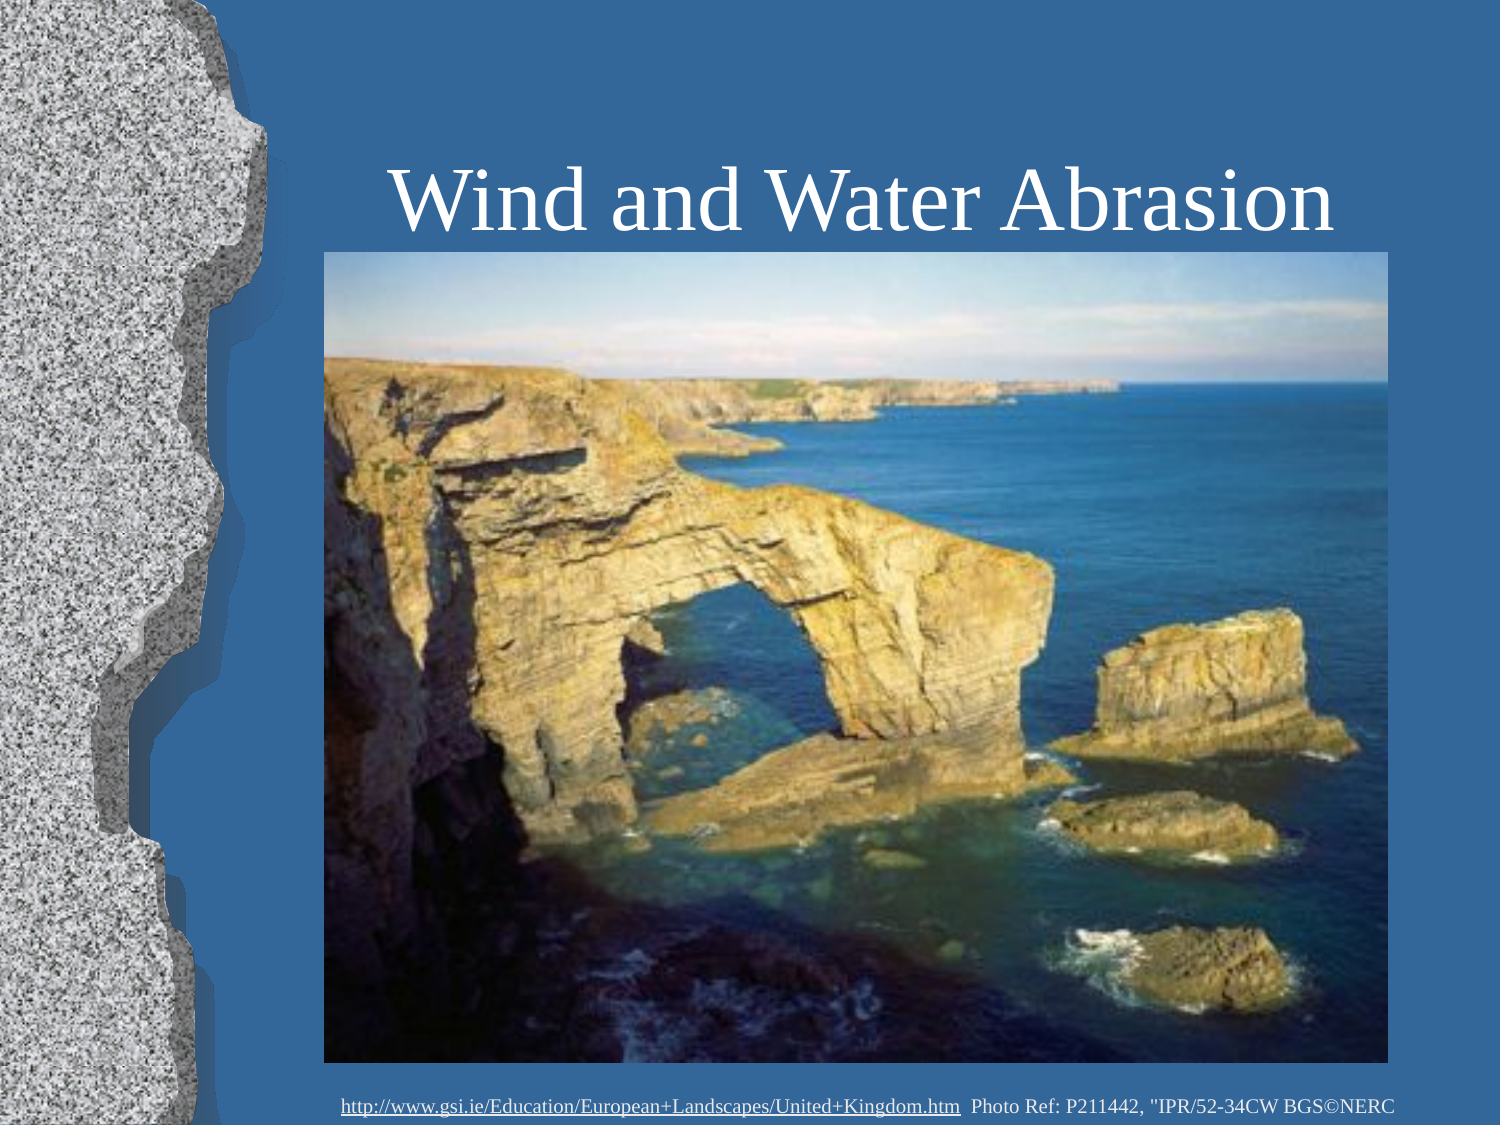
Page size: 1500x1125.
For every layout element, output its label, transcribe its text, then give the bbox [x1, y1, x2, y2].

picture [0, 0, 224, 1125]
title Wind and Water Abrasion [224, 99, 1500, 288]
text_box http://www.gsi.ie/Education/European+Landscapes/United+Kingdom.htm Photo Ref: P211442, "IPR/52-34CW BGS©NERC [325, 1084, 1416, 1125]
picture [200, 3, 209, 11]
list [324, 252, 1388, 1064]
